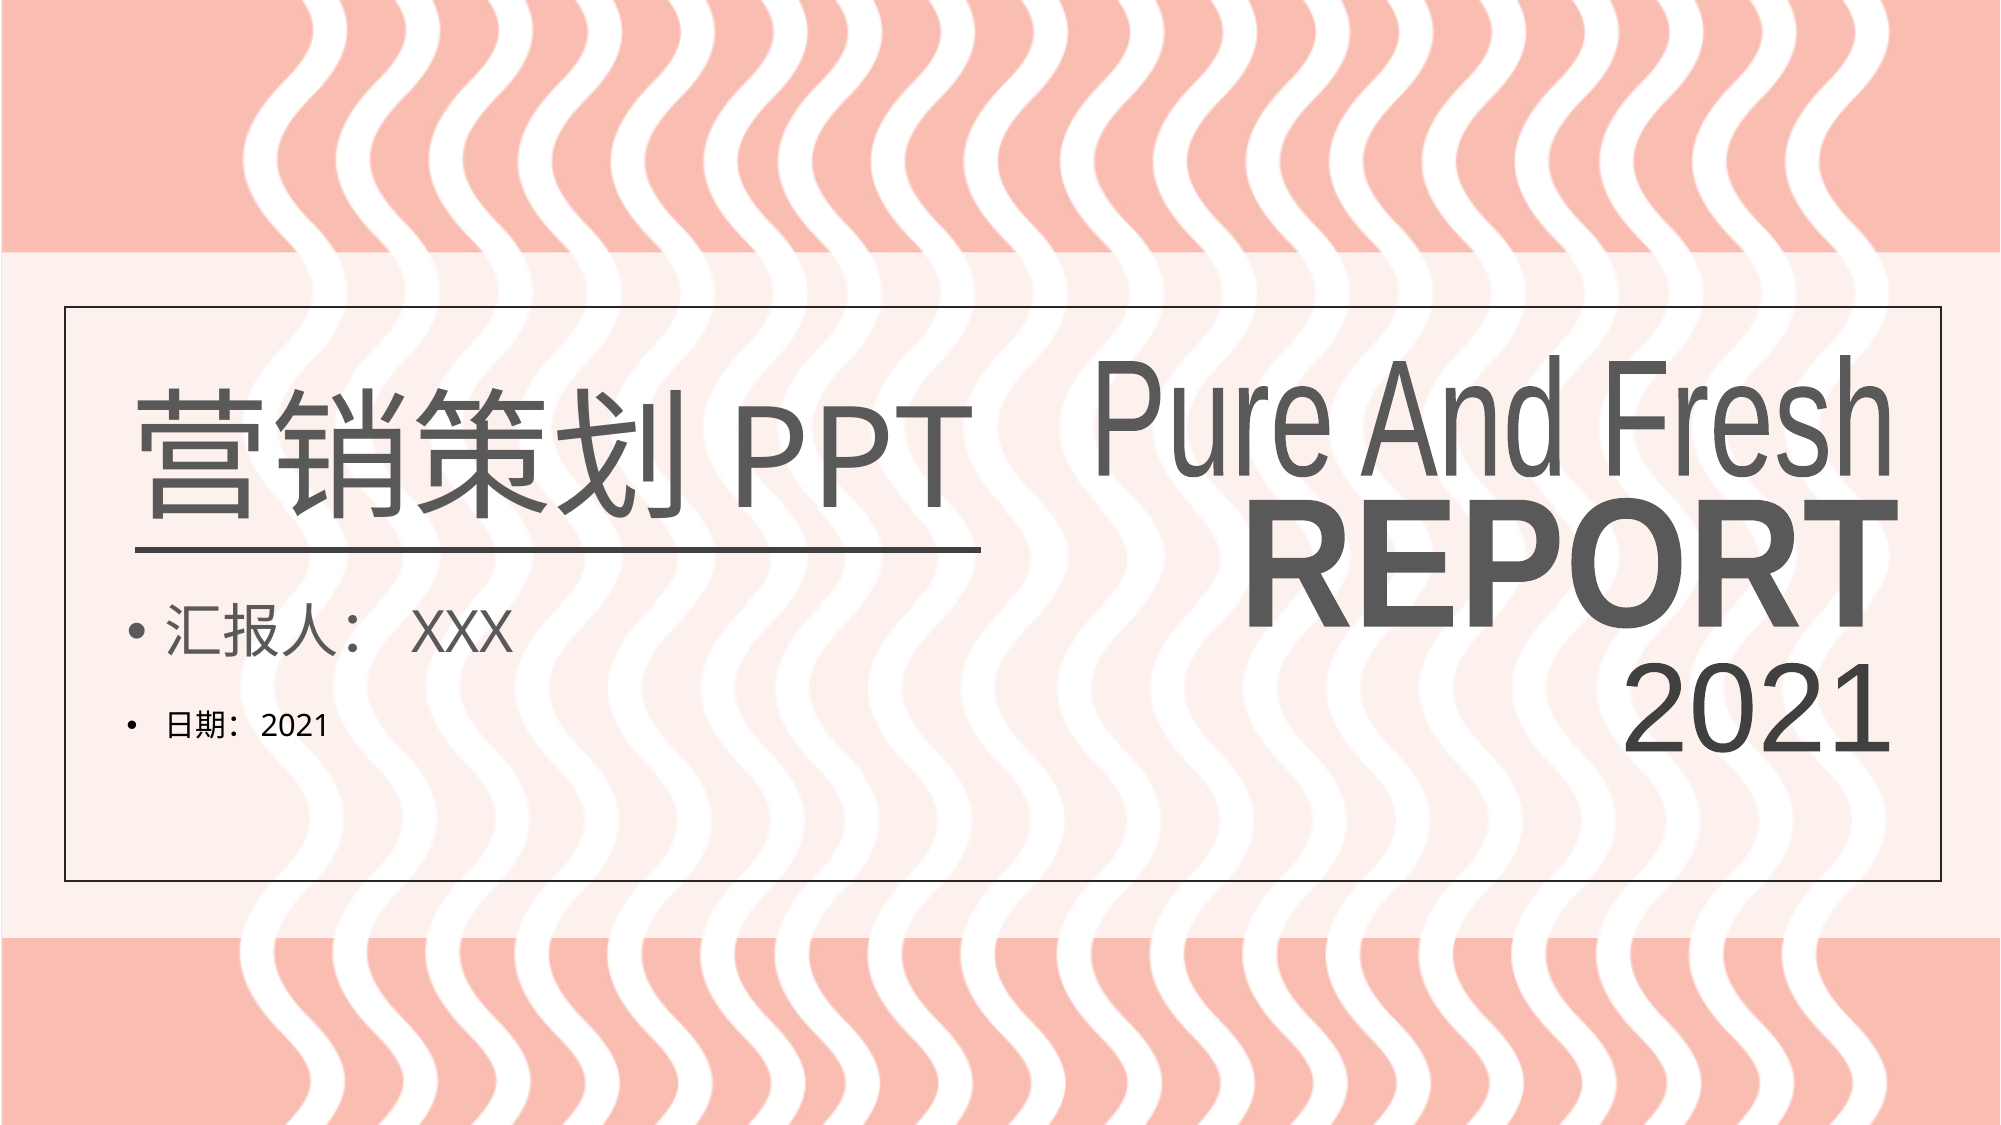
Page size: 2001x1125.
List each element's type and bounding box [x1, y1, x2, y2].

text_box [64, 306, 437, 882]
picture [3, 0, 2000, 1125]
text_box [1, 251, 437, 939]
text_box [1566, 306, 1942, 882]
text_box [1566, 251, 2000, 939]
text_box [1098, 355, 1898, 629]
